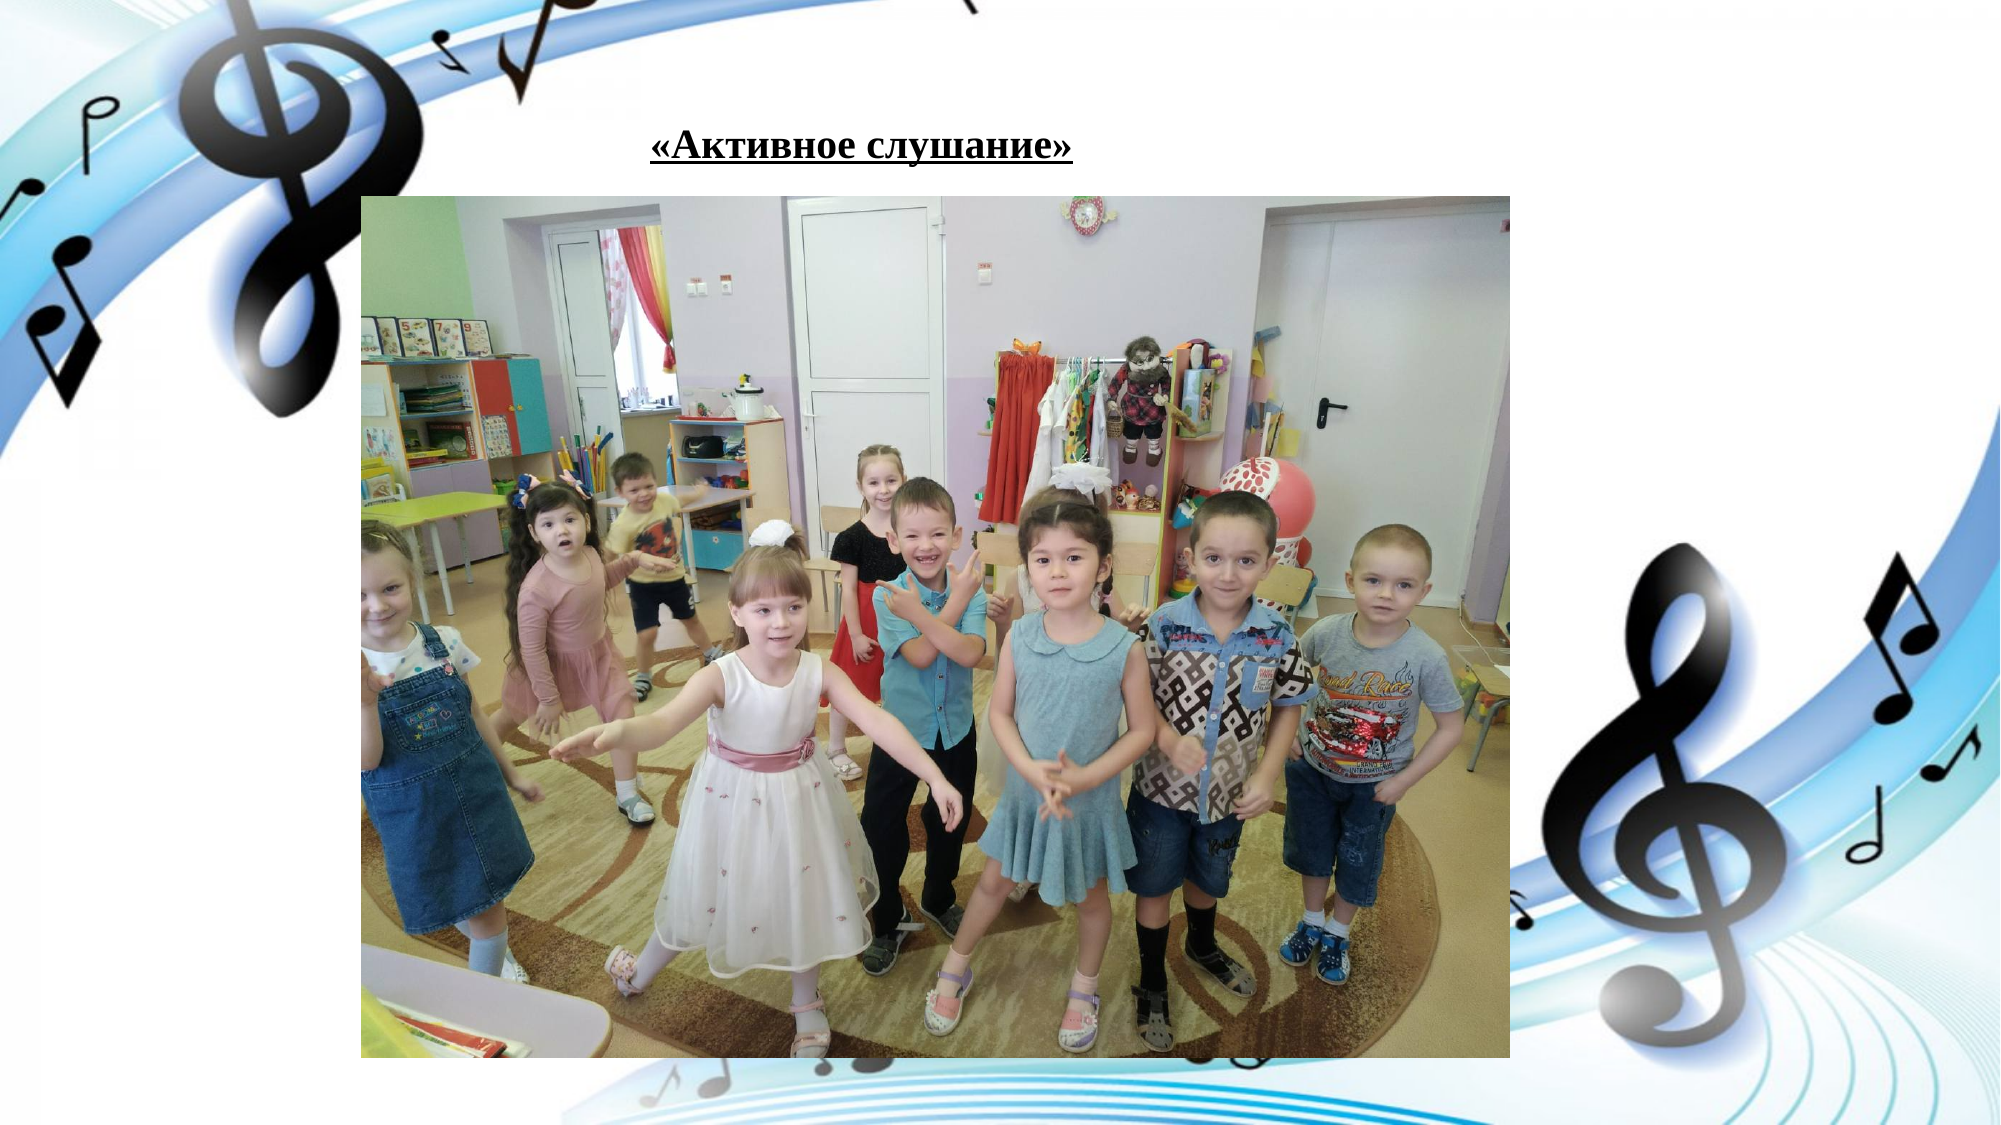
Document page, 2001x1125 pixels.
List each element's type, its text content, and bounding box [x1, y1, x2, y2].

text_box «Активное слушание» [635, 109, 1089, 175]
picture [0, 0, 2001, 1125]
